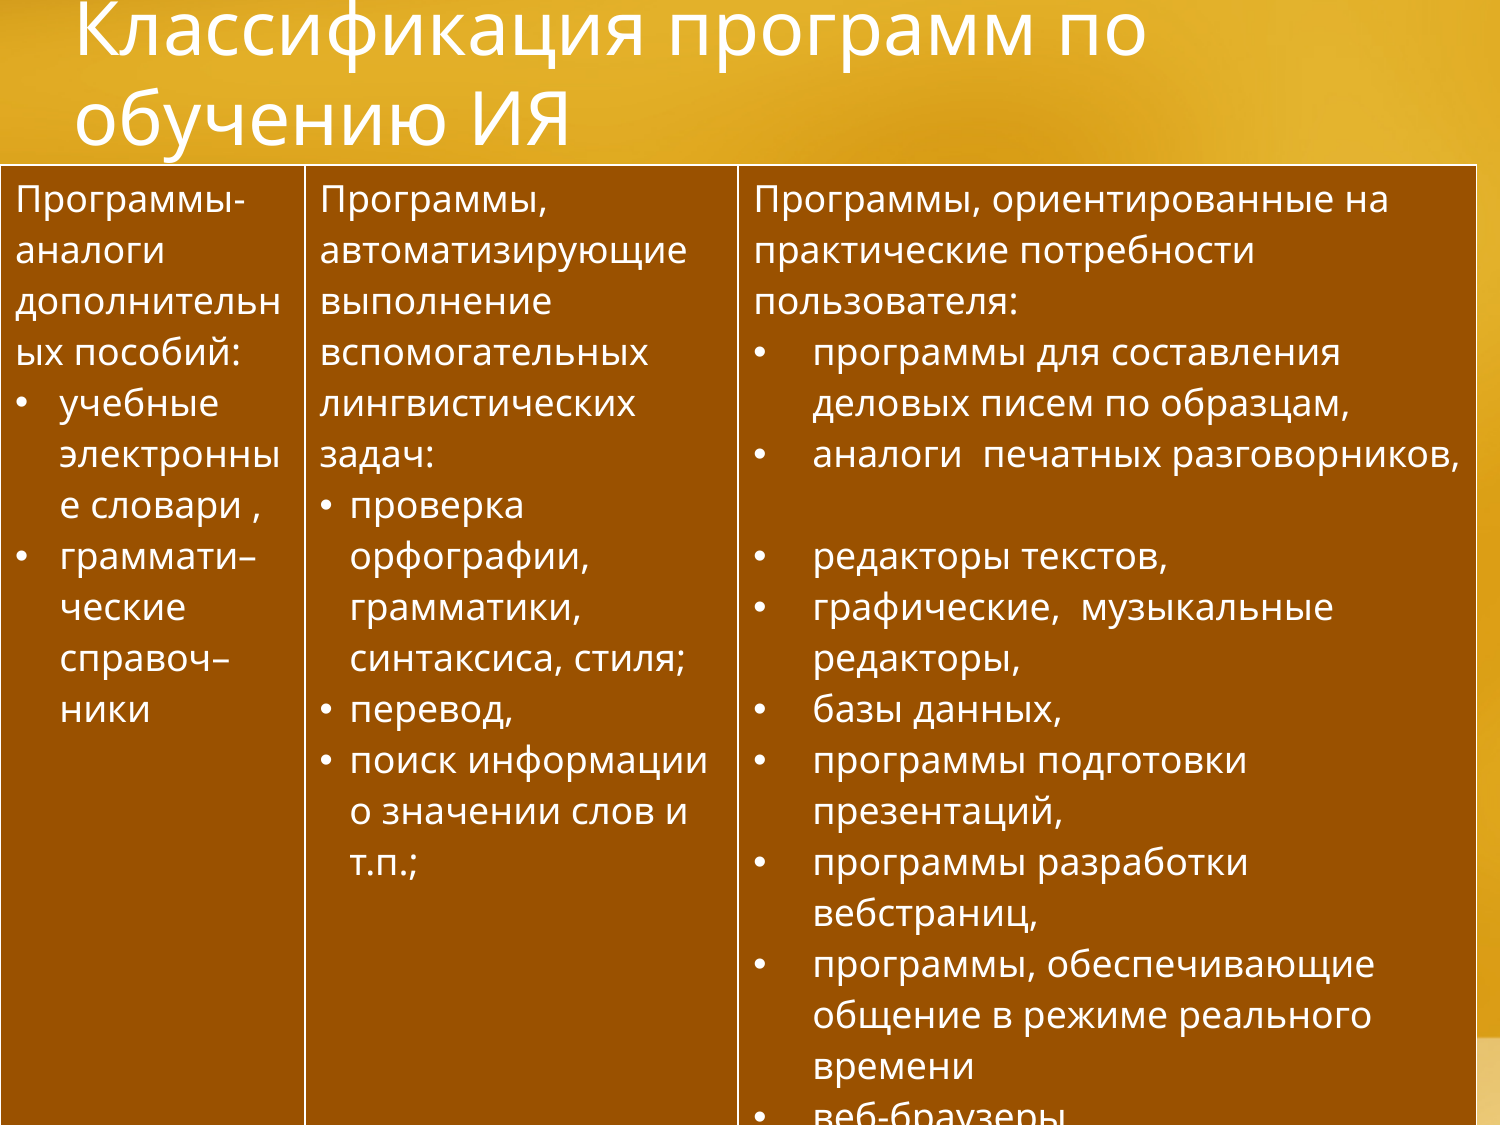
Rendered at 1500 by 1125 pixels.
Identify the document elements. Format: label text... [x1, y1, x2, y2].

title Классификация программ по обучению ИЯ [58, 0, 1500, 141]
table_header Программы-аналоги дополнительных пособий: учебные электронные словари , граммати–ческие справоч–ники [1, 166, 304, 1125]
table_header Программы, ориентированные на практические потребности пользователя: программы для составления деловых писем по образцам, аналоги печатных разговорников, редакторы текстов, графические, музыкальные редакторы, базы данных, программы подготовки презентаций, программы разработки вебстраниц, программы, обеспечивающие общение в режиме реального времени веб-браузеры, энциклопедии, компьютерные игры и т.п. [739, 166, 1476, 1125]
picture [0, 0, 1500, 1125]
table_header Программы, автоматизирующие выполнение вспомогательных лингвистических задач: проверка орфографии, грамматики, синтаксиса, стиля; перевод, поиск информации о значении слов и т.п.; [306, 166, 737, 1125]
